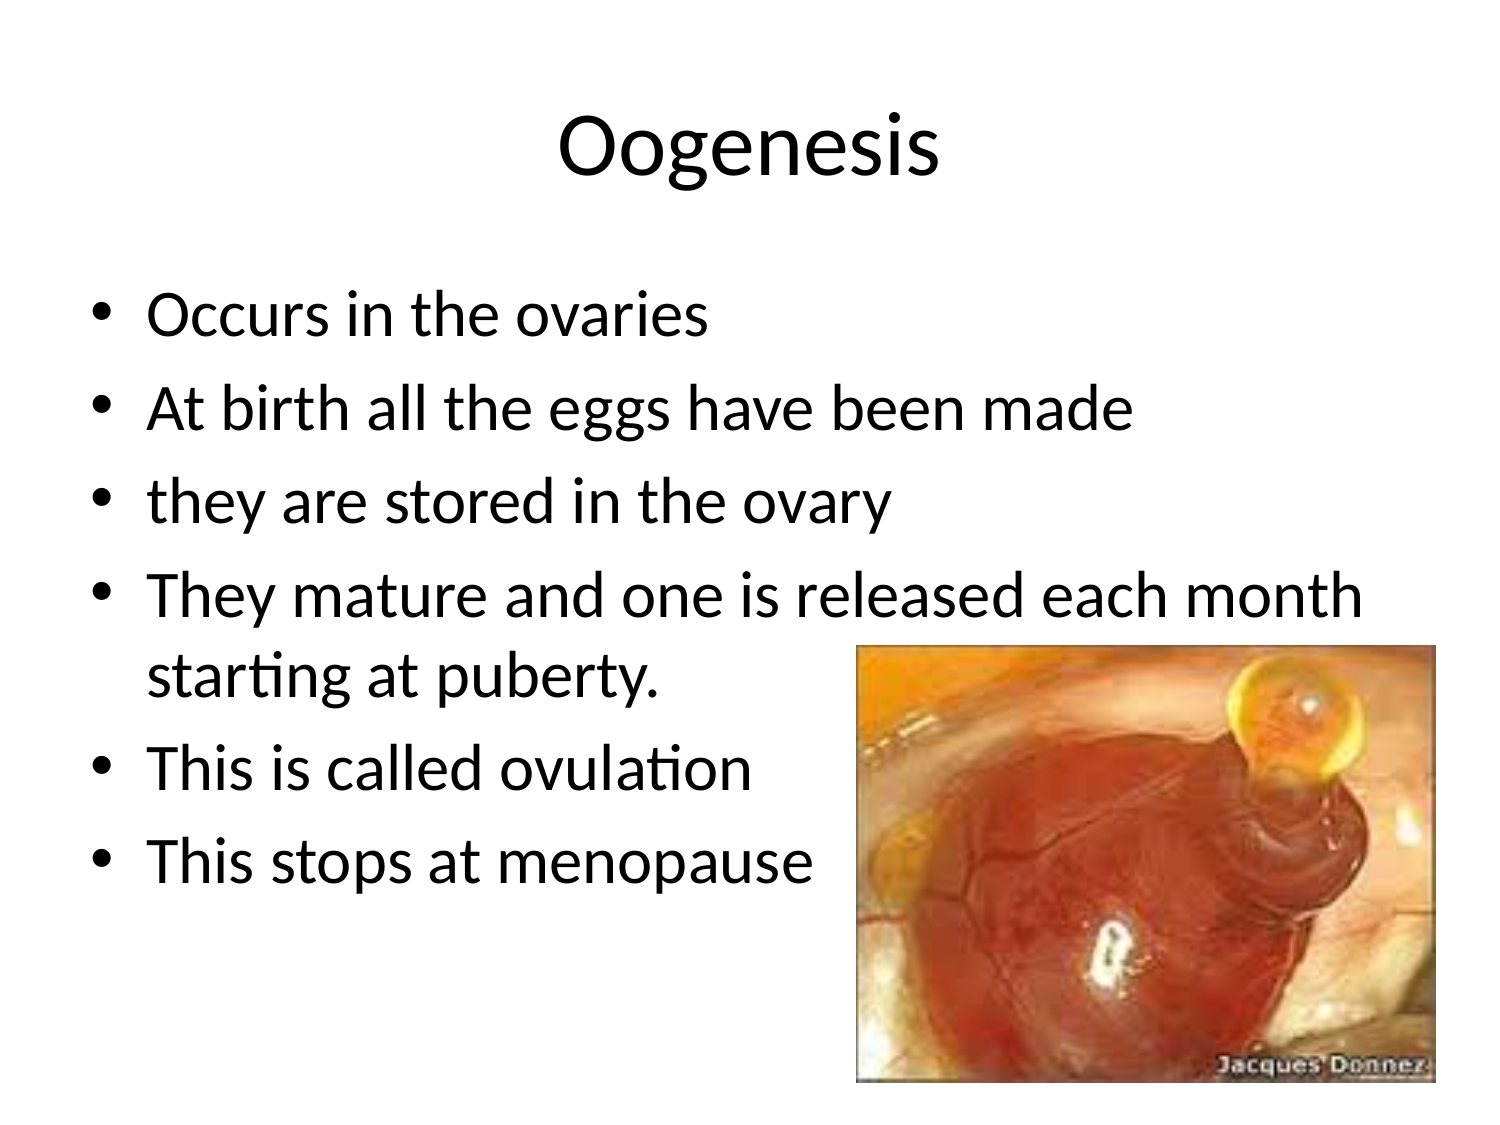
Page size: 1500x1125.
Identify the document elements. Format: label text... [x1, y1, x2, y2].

title Oogenesis [75, 45, 1425, 233]
picture [855, 644, 1436, 1084]
list Occurs in the ovaries At birth all the eggs have been made they are stored in the ovary They mature and one is released each month starting at puberty. This is called ovulation This stops at menopause [75, 262, 1425, 1005]
